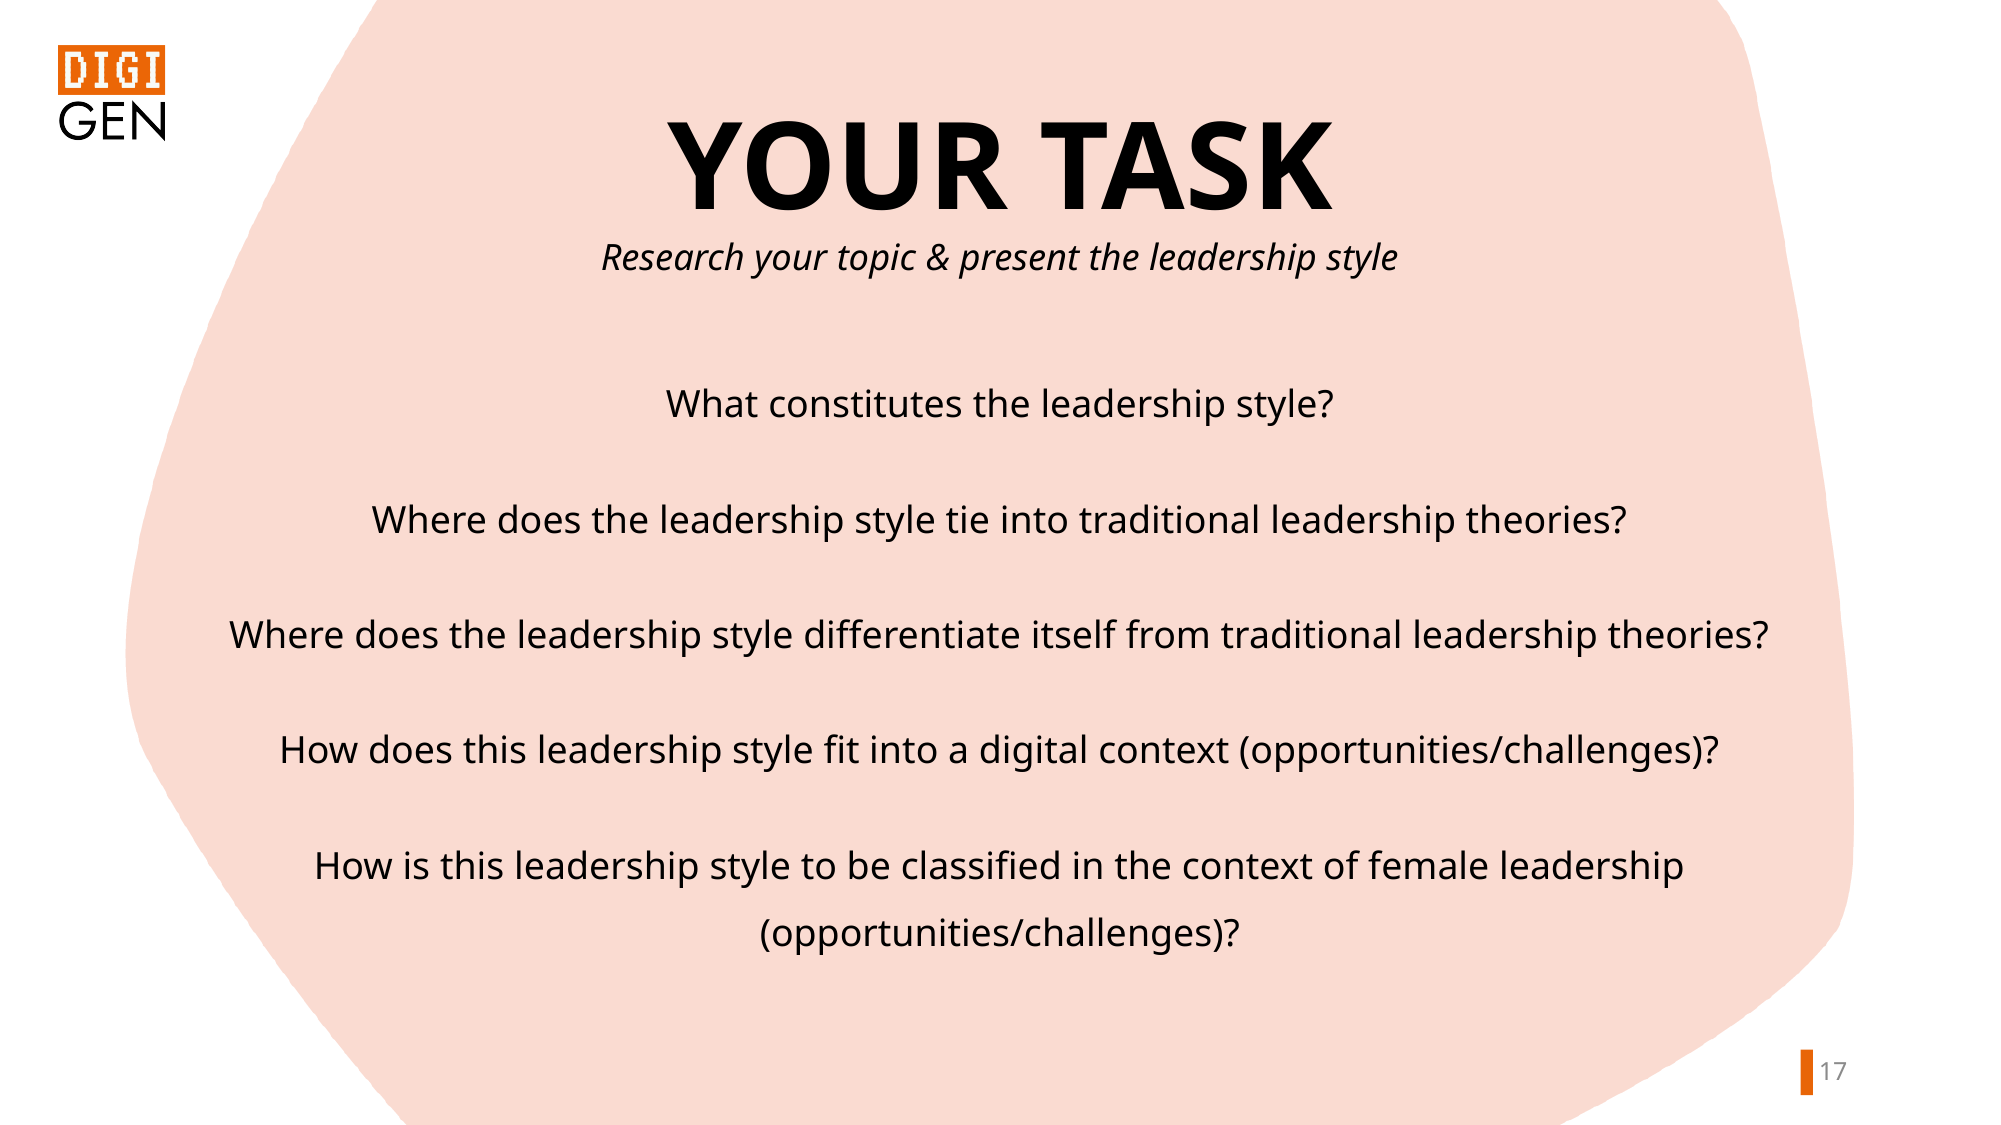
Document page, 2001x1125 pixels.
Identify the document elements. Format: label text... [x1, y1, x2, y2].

title YOUR TASK Research your topic & present the leadership style [583, 62, 1416, 304]
list What constitutes the leadership style? Where does the leadership style tie into traditional leadership theories? Where does the leadership style differentiate itself from traditional leadership theories? How does this leadership style fit into a digital context (opportunities/challenges)? How is this leadership style to be classified in the context of female leadership (opportunities/challenges)? [191, 350, 1809, 971]
picture [58, 45, 166, 94]
slide_number 16 [1764, 1042, 1863, 1103]
